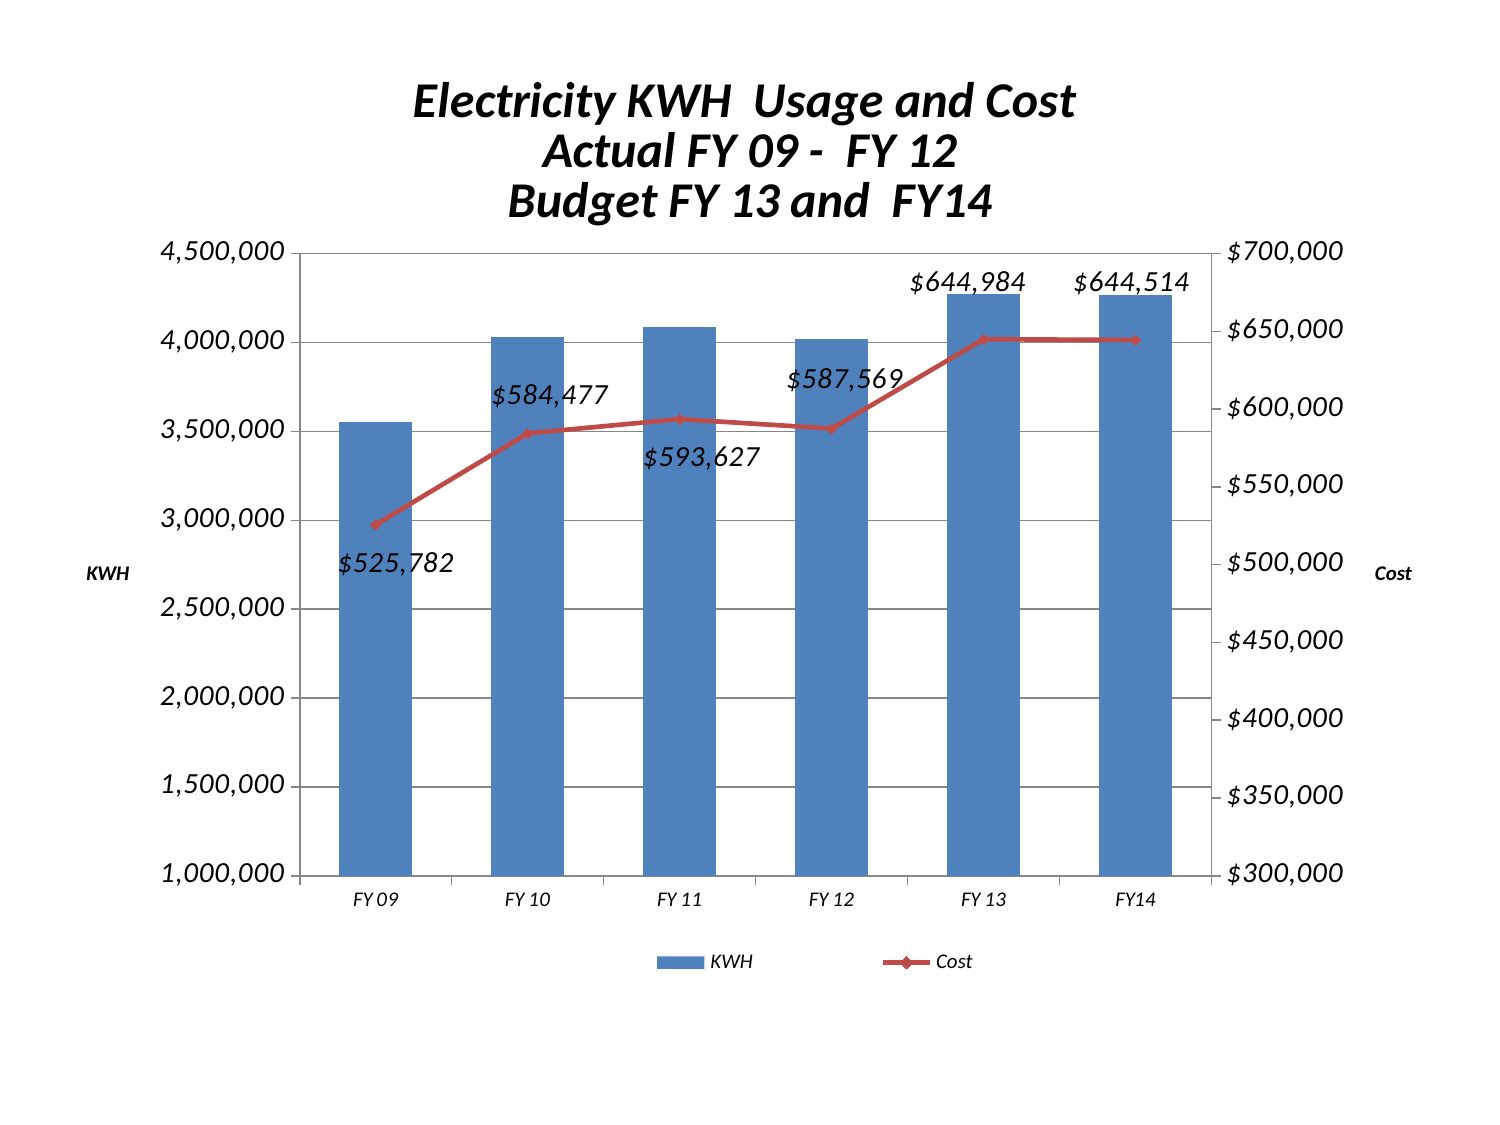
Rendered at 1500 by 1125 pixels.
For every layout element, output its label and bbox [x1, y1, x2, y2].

chart [62, 37, 1438, 1013]
